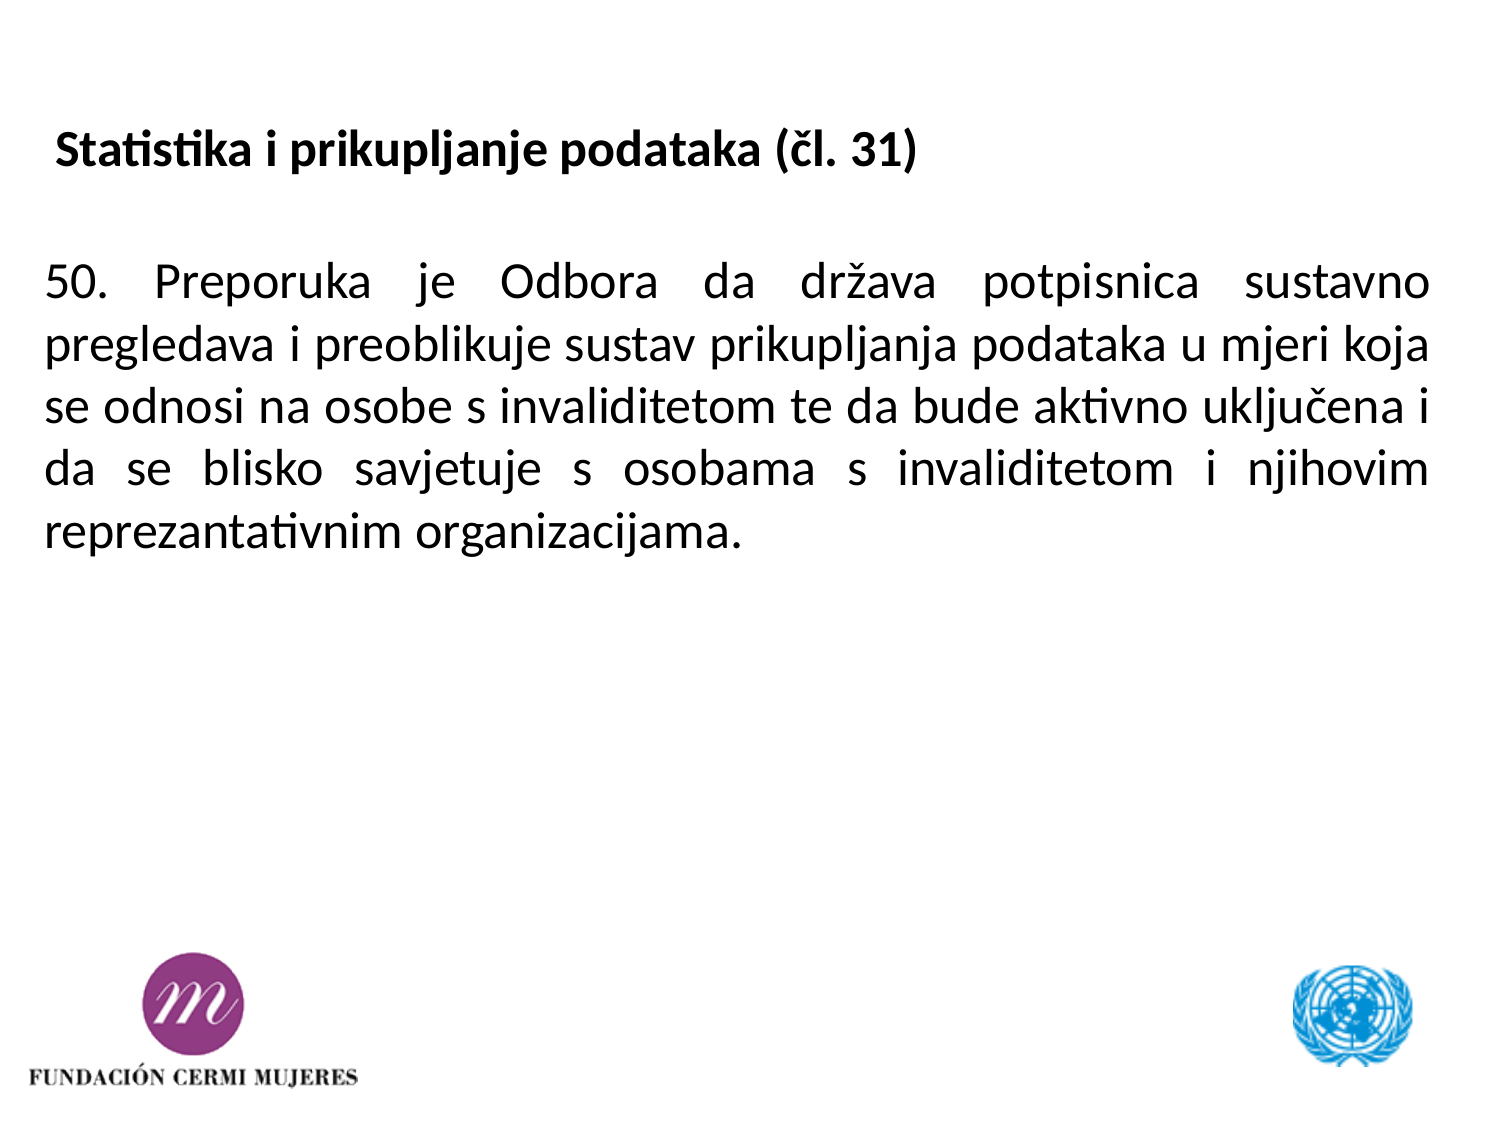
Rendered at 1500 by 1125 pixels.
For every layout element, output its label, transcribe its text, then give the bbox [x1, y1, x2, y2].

picture [1293, 963, 1416, 1067]
text_box Statistika i prikupljanje podataka (čl. 31) 50. Preporuka je Odbora da država potpisnica sustavno pregledava i preoblikuje sustav prikupljanja podataka u mjeri koja se odnosi na osobe s invaliditetom te da bude aktivno uključena i da se blisko savjetuje s osobama s invaliditetom i njihovim reprezantativnim organizacijama. [29, 113, 1447, 622]
picture [29, 951, 358, 1089]
